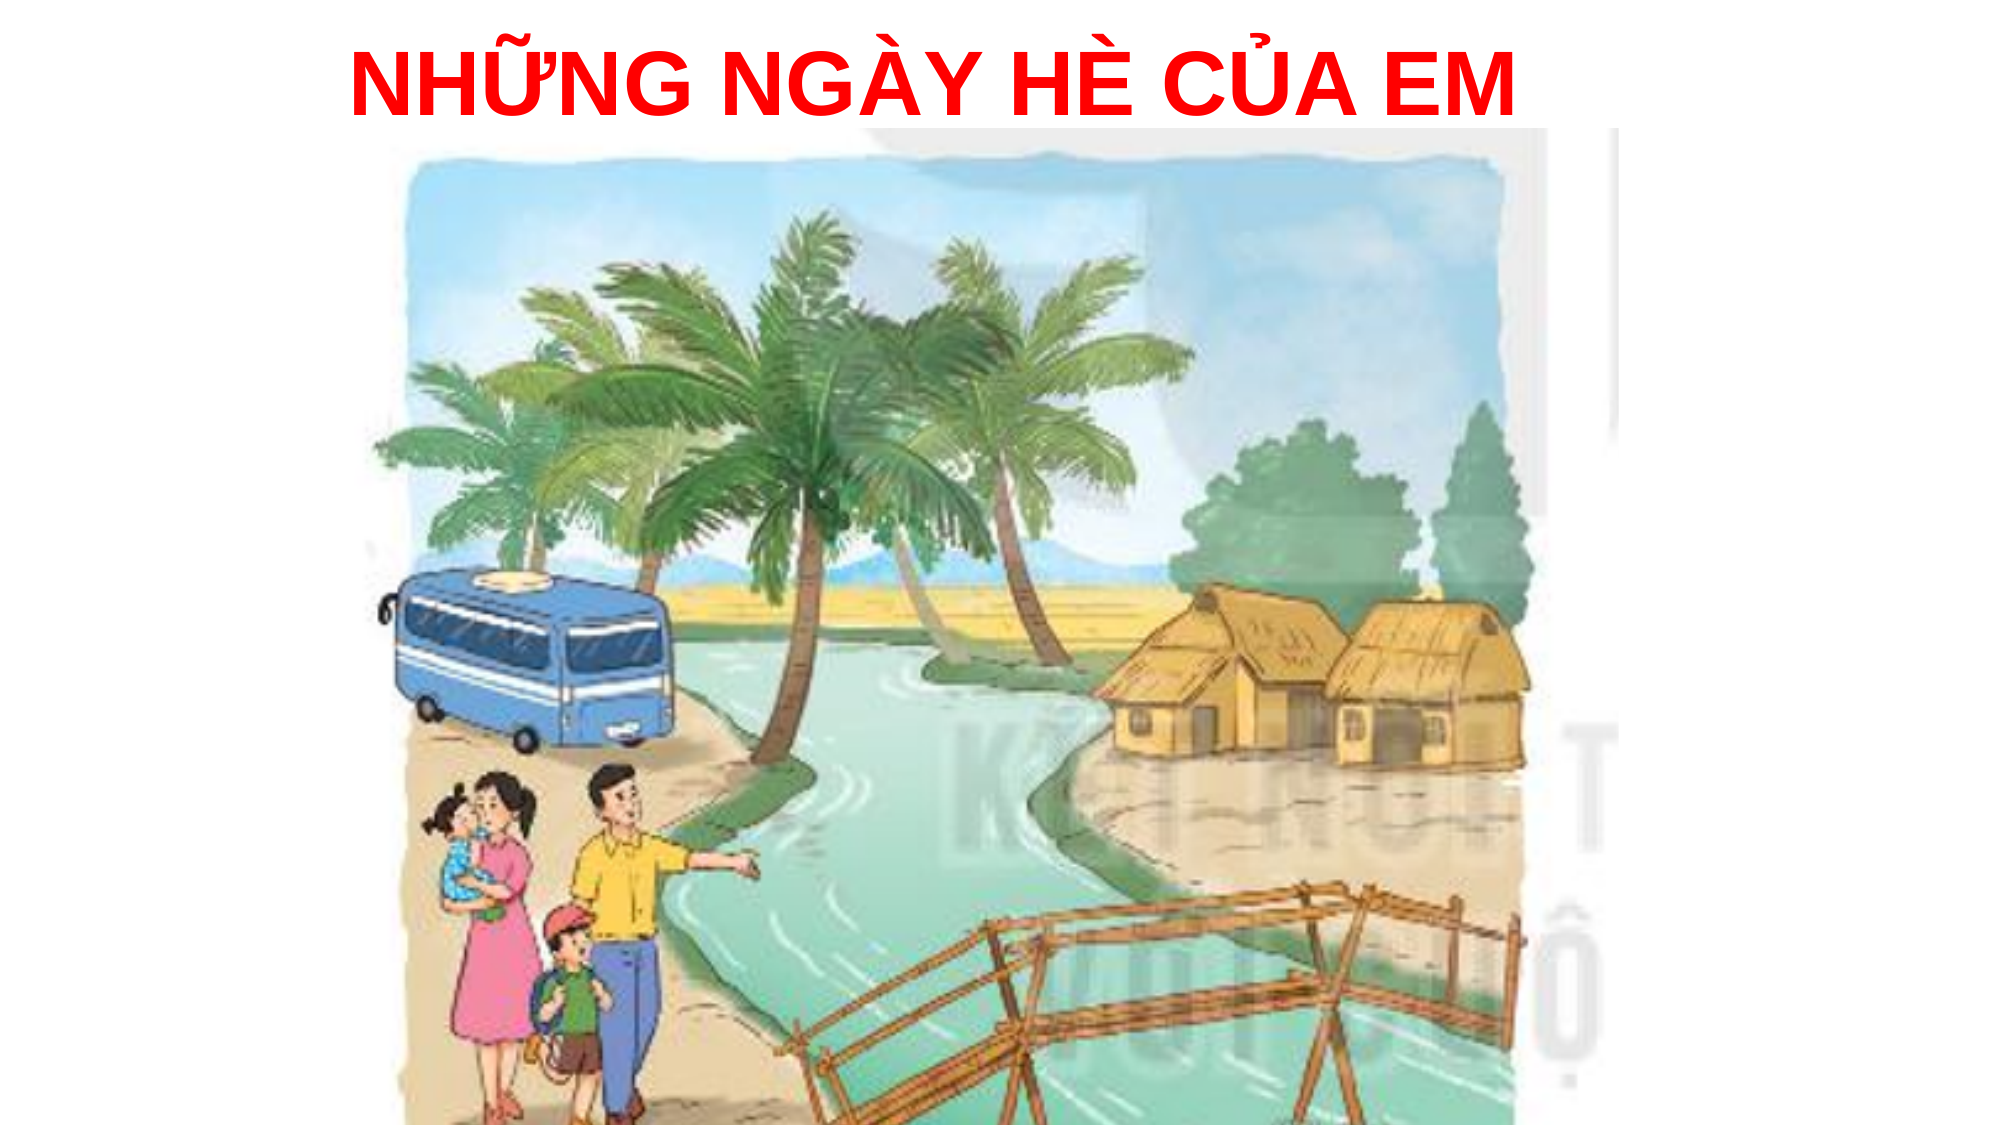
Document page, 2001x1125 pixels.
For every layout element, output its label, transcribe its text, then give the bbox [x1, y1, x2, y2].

text_box NHỮNG NGÀY HÈ CỦA EM [333, 16, 1667, 142]
picture [354, 128, 1619, 1125]
